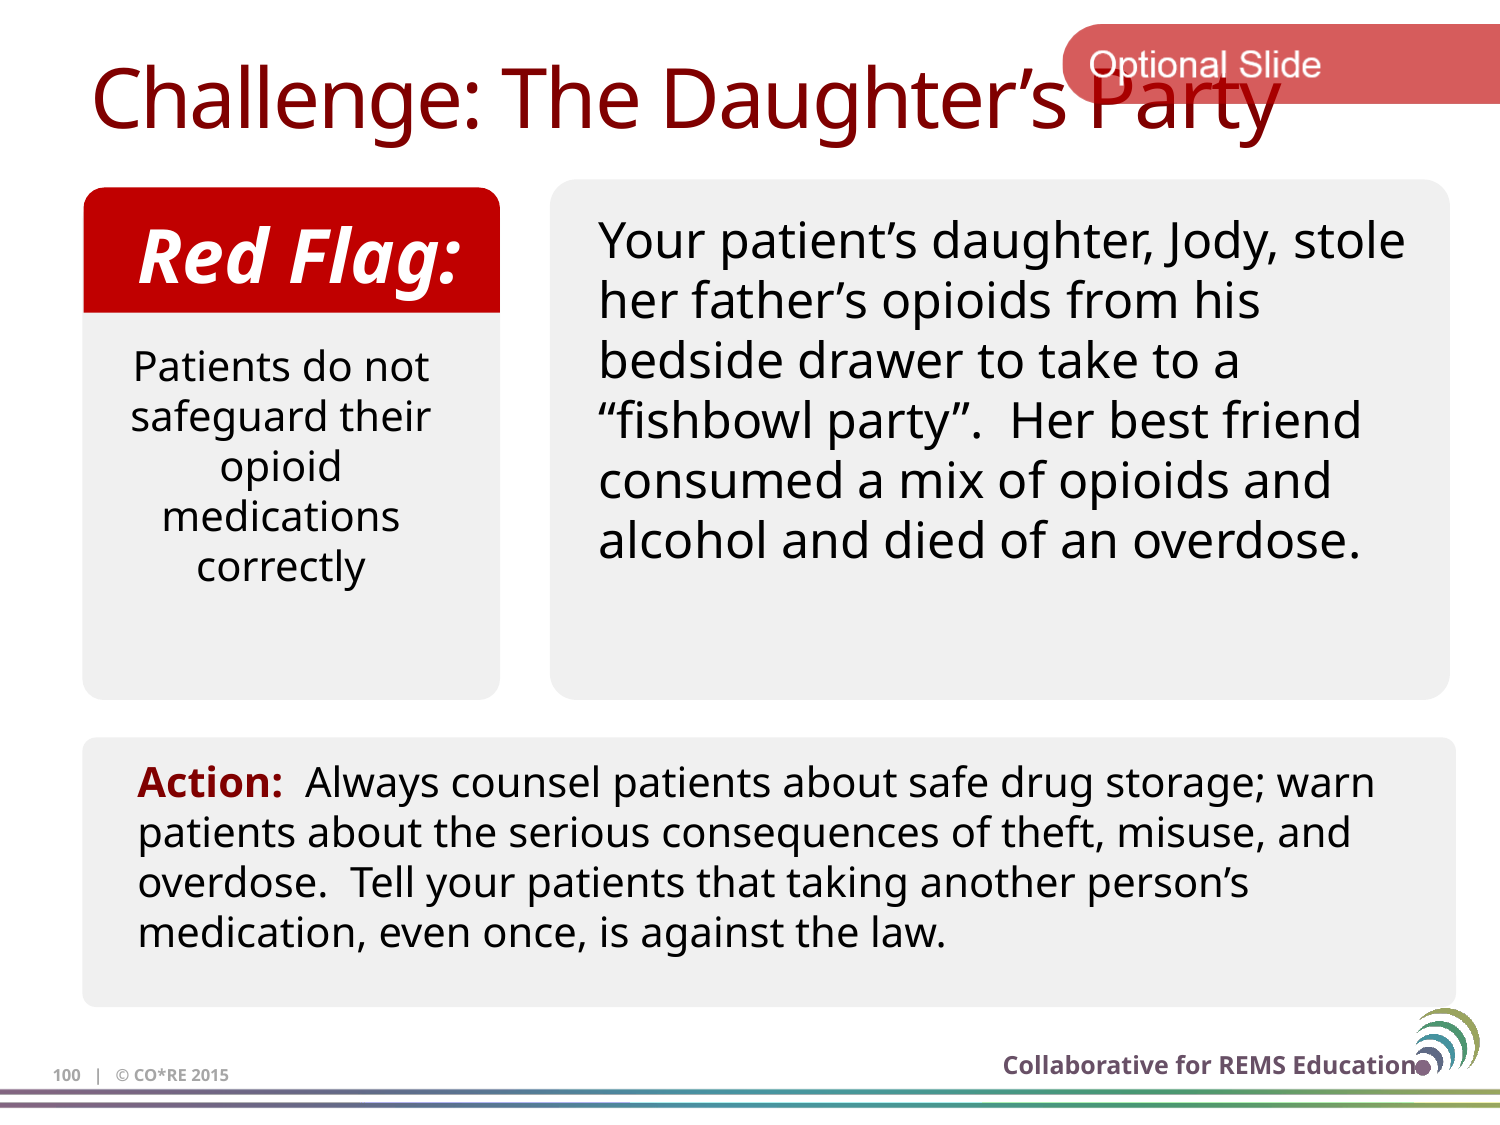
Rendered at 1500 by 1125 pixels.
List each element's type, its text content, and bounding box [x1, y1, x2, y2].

slide_number 100 | © CO*RE 2015 [37, 1056, 300, 1096]
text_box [549, 179, 1451, 701]
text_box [82, 196, 501, 701]
title Challenge: The Daughter’s Party [75, 37, 1425, 200]
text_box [82, 737, 1457, 1008]
picture [1062, 24, 1500, 111]
text_box [76, 108, 468, 509]
picture [0, 1007, 1500, 1118]
text_box Red Flag: [86, 185, 497, 194]
